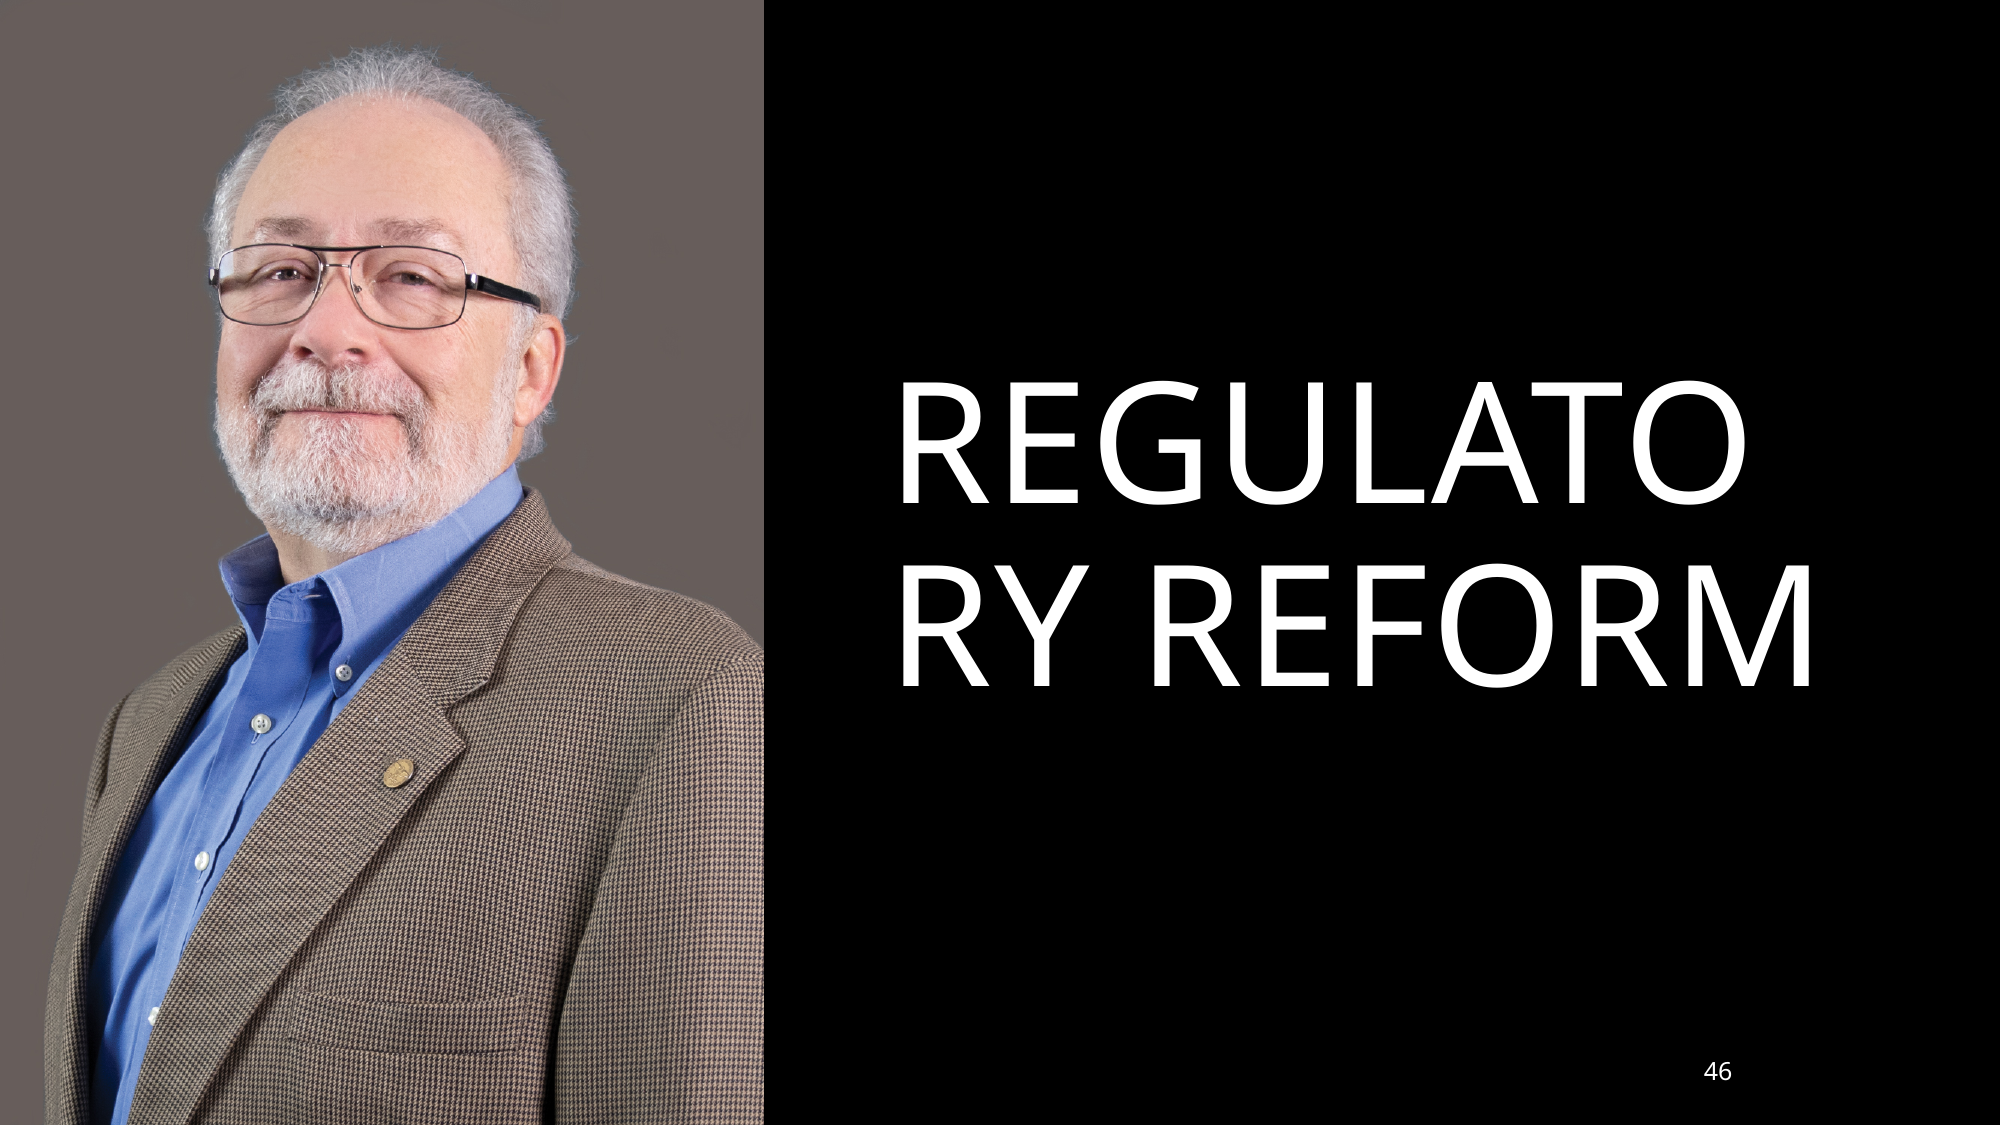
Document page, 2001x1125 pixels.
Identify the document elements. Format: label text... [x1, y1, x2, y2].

text_box [764, 0, 2000, 1125]
picture [0, 0, 764, 1125]
title Regulatory reform [872, 104, 1843, 731]
slide_number 46 [1688, 1042, 1842, 1103]
